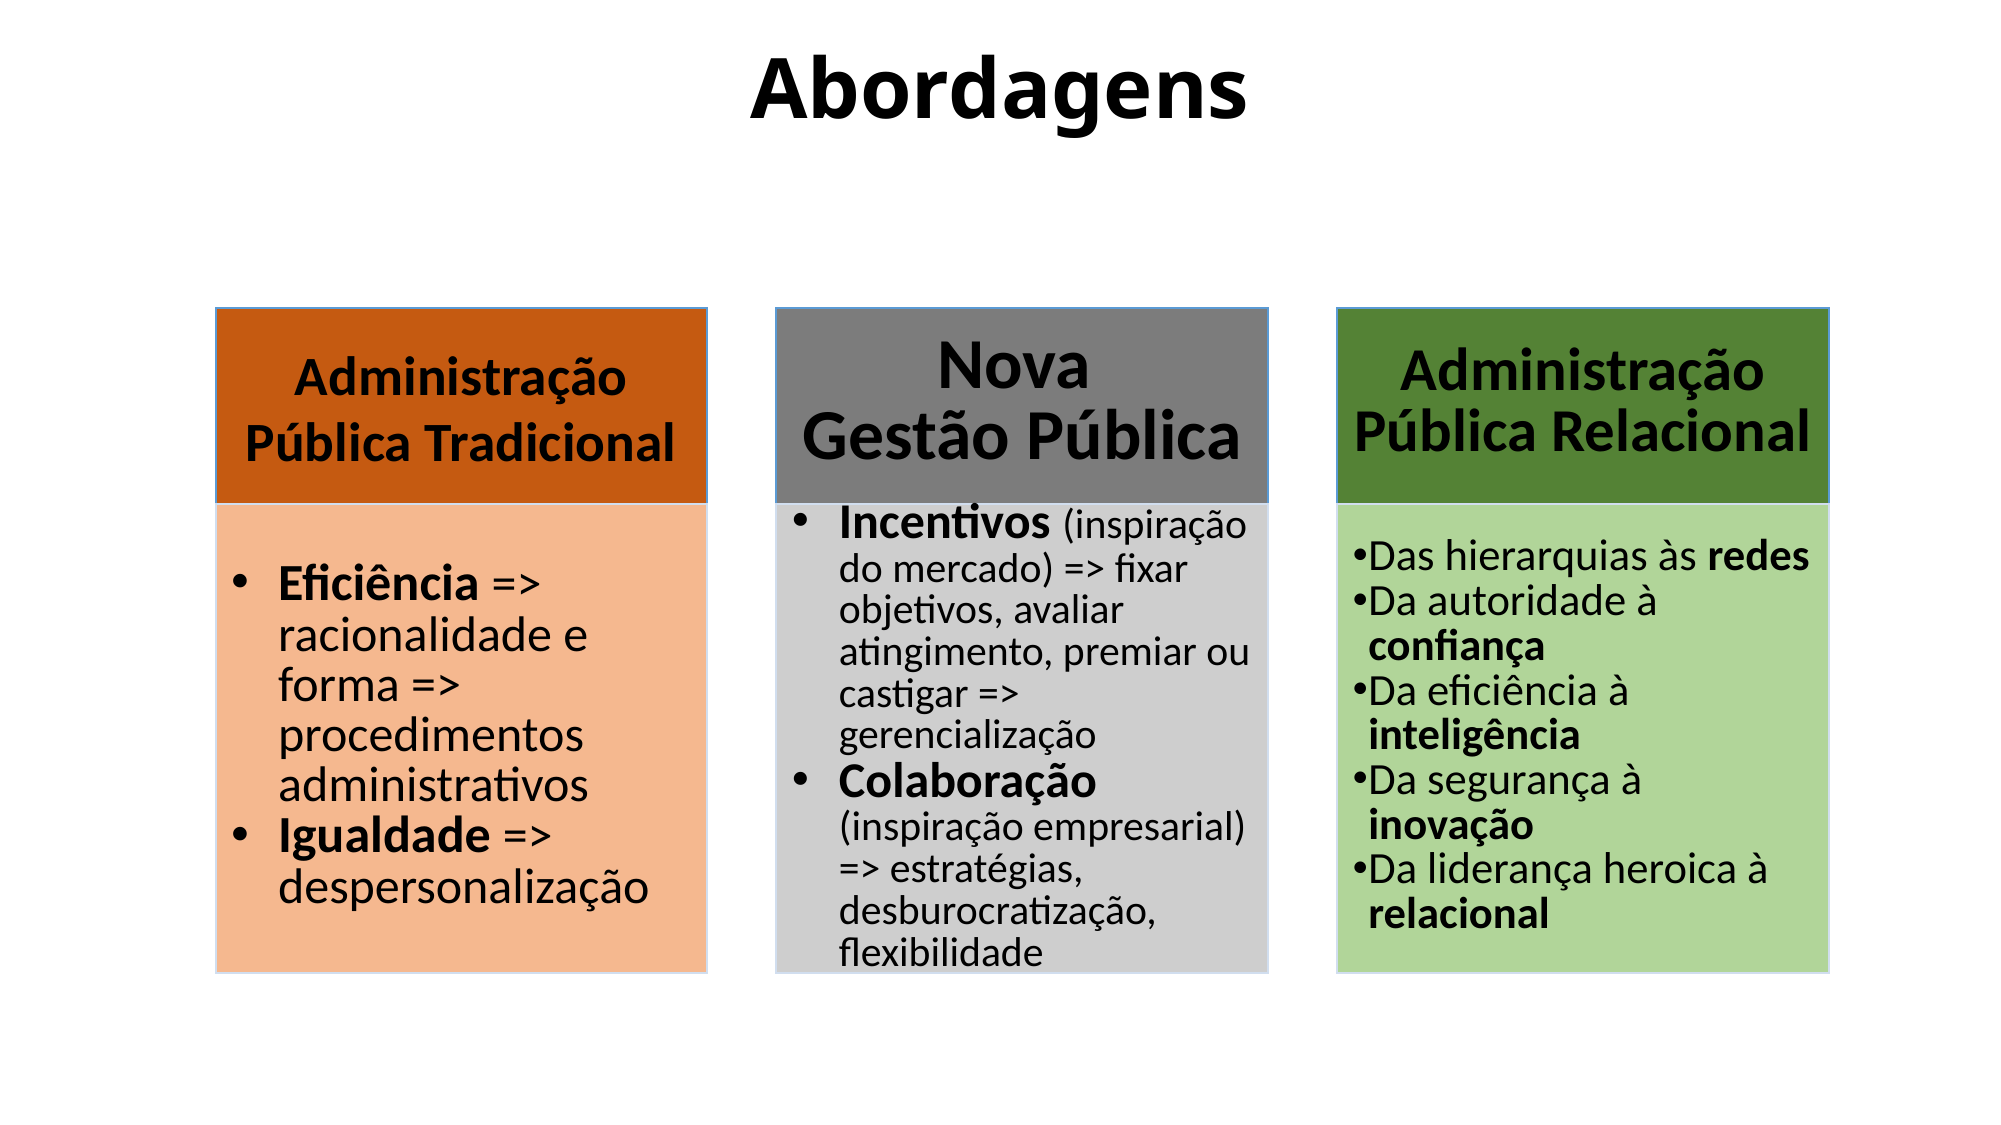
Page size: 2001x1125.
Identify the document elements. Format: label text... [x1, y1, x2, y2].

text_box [215, 155, 1830, 1125]
title Abordagens [137, 27, 1863, 156]
